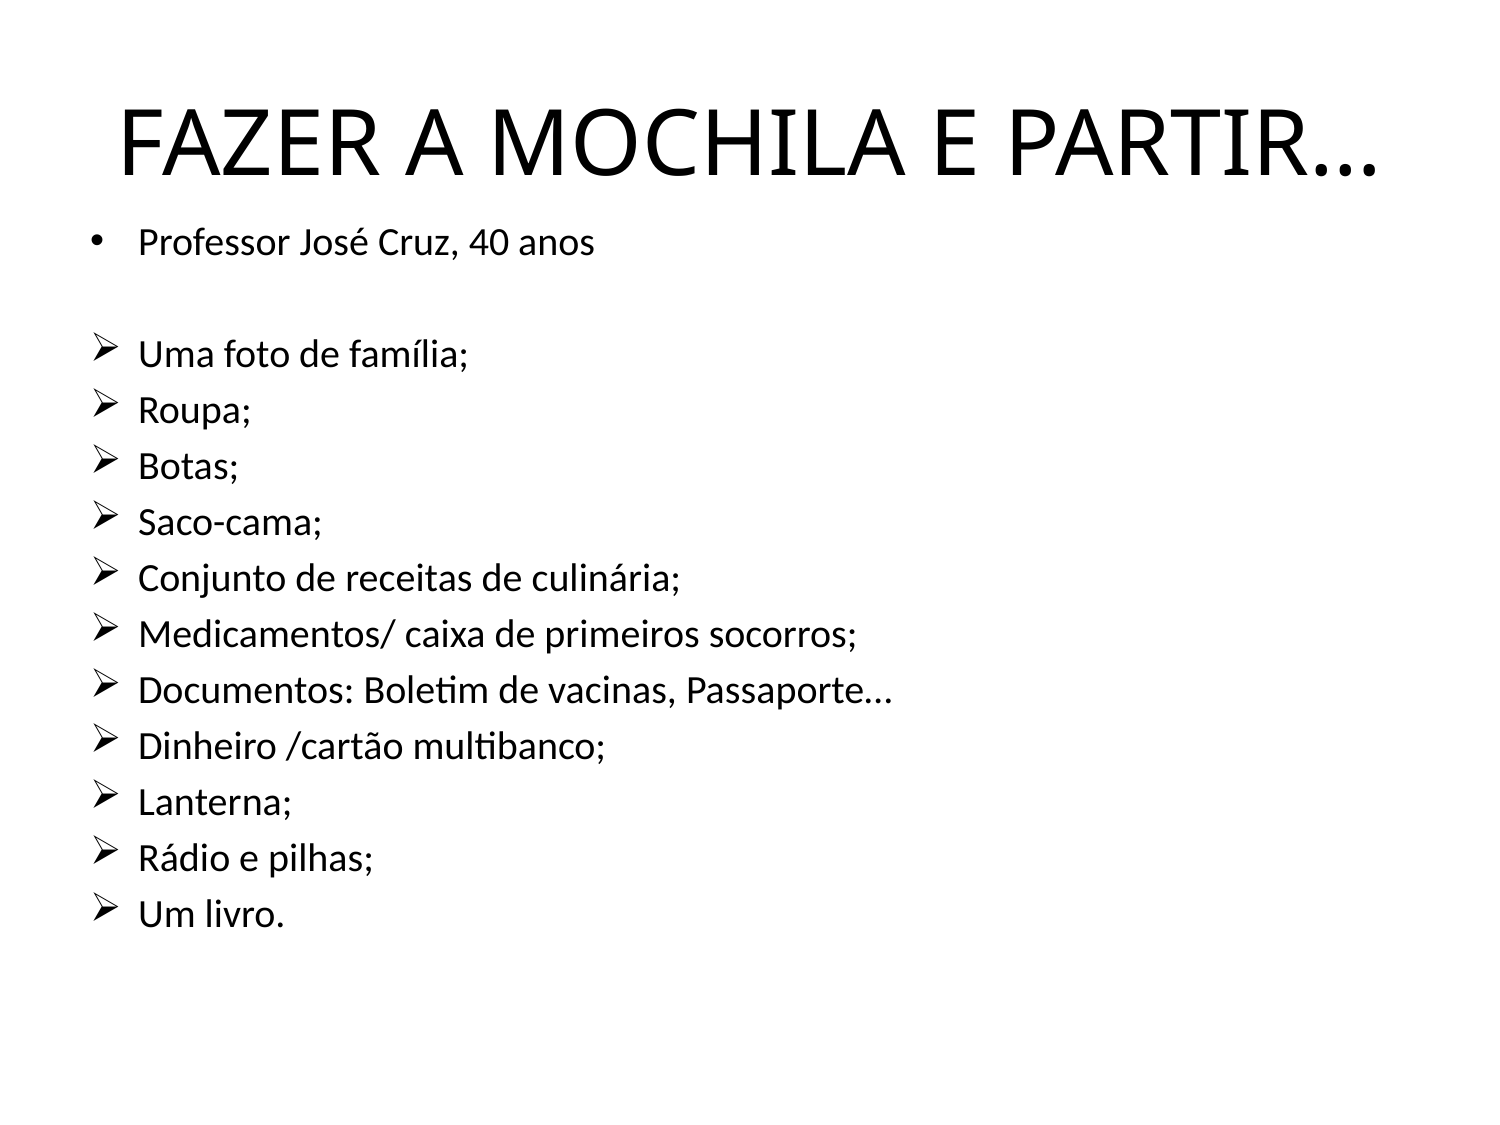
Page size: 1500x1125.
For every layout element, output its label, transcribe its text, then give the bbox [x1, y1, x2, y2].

title FAZER A MOCHILA E PARTIR… [75, 45, 1425, 208]
list Professor José Cruz, 40 anos Uma foto de família; Roupa; Botas; Saco-cama; Conjunto de receitas de culinária; Medicamentos/ caixa de primeiros socorros; Documentos: Boletim de vacinas, Passaporte… Dinheiro /cartão multibanco; Lanterna; Rádio e pilhas; Um livro. [75, 208, 1425, 951]
